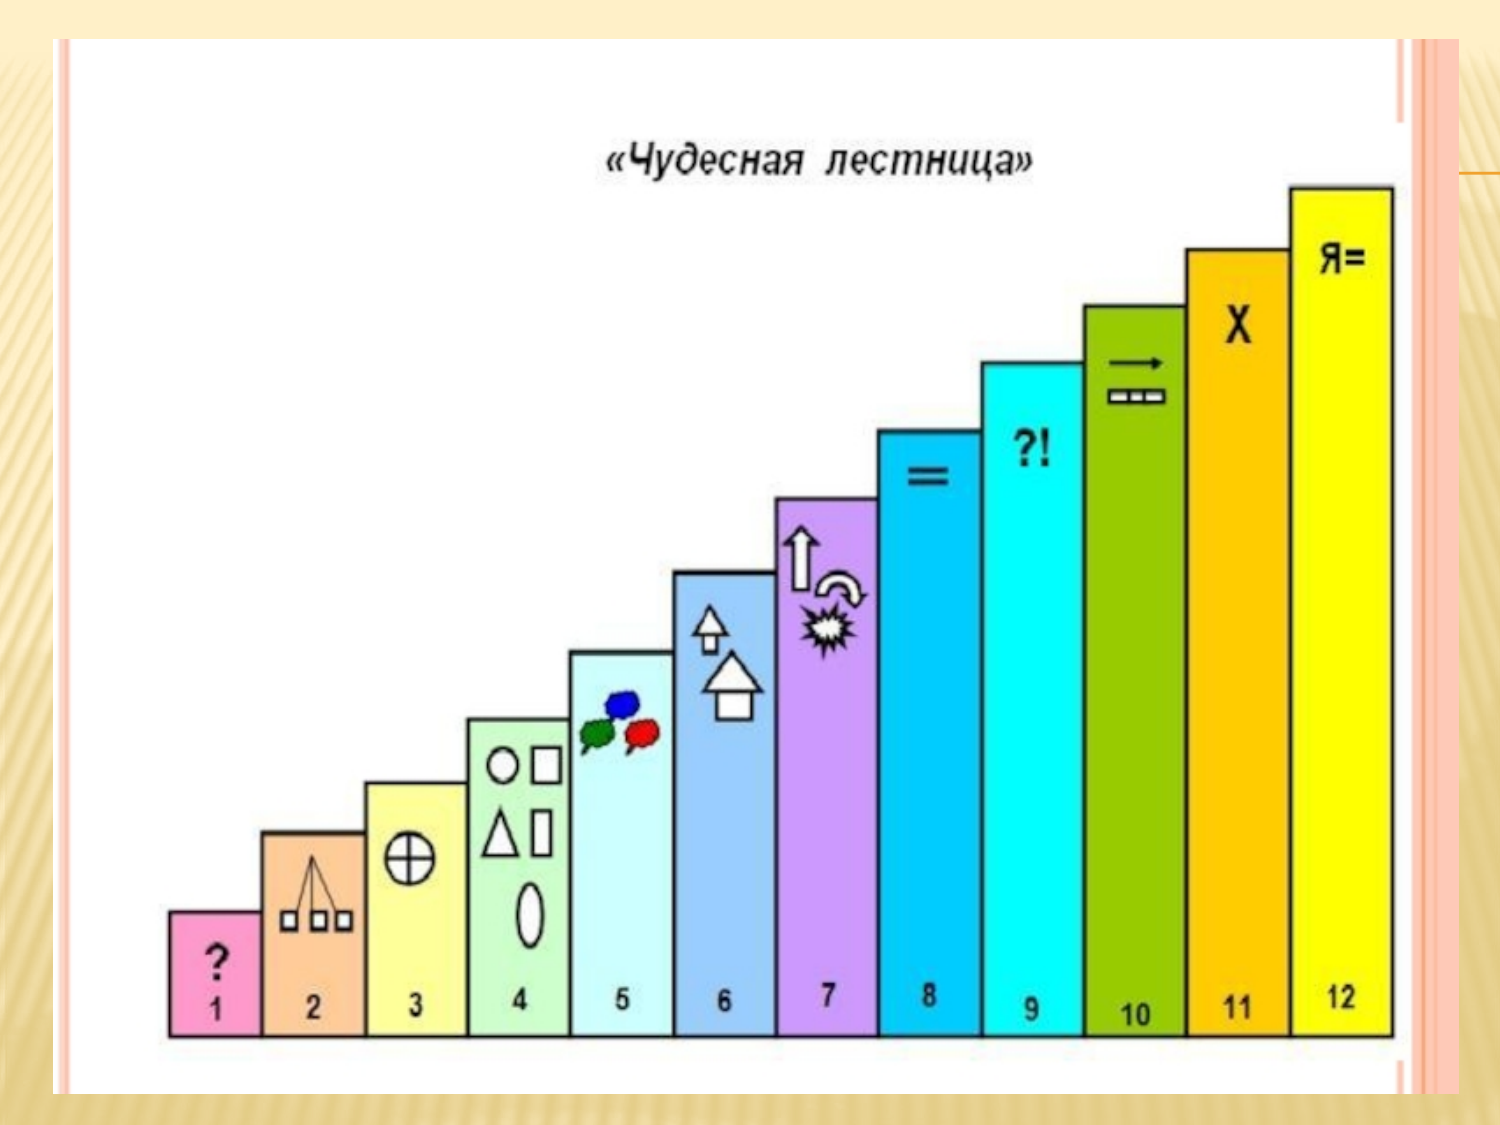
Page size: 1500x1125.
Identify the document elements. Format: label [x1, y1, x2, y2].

list [52, 39, 1460, 1095]
